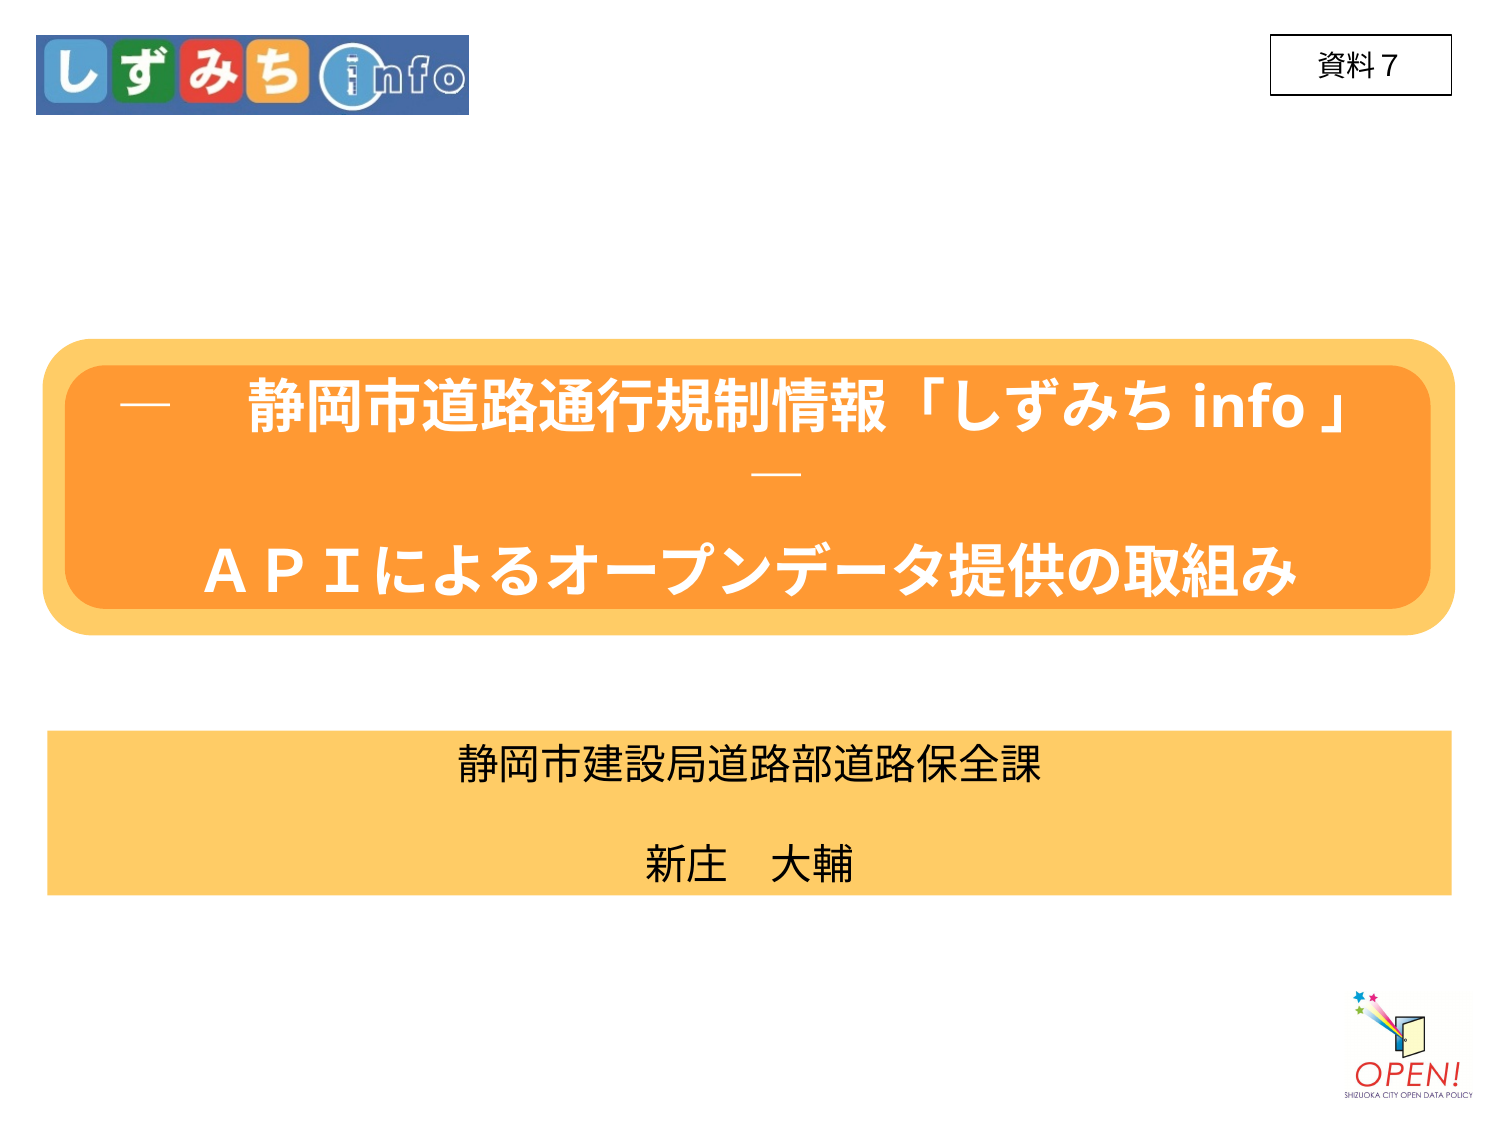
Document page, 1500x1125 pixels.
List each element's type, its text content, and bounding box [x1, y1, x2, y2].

picture [36, 34, 470, 116]
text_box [42, 338, 1456, 636]
picture [1344, 990, 1473, 1100]
text_box 資料７ [1268, 33, 1453, 97]
text_box 静岡市建設局道路部道路保全課 新庄 大輔 [47, 730, 1452, 896]
